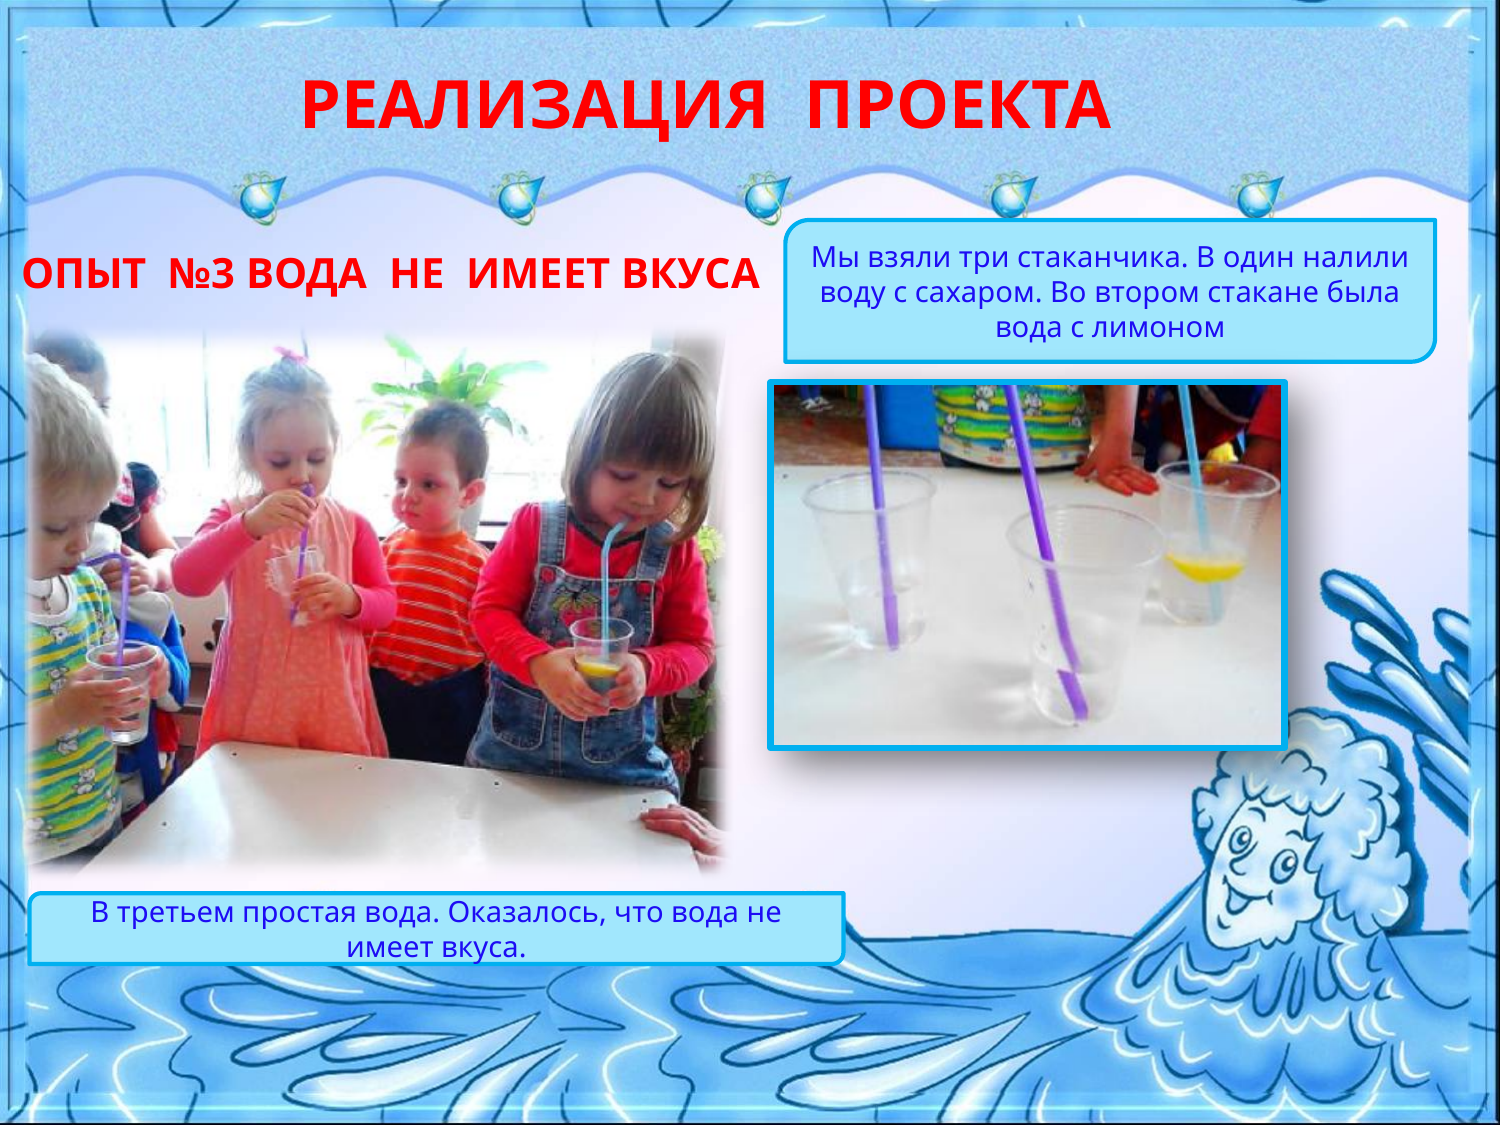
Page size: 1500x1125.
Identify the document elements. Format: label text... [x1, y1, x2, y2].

picture [0, 0, 1500, 1125]
text_box ОПЫТ №3 ВОДА НЕ ИМЕЕТ ВКУСА [6, 239, 775, 305]
text_box РЕАЛИЗАЦИЯ ПРОЕКТА [284, 54, 1128, 150]
text_box В третьем простая вода. Оказалось, что вода не имеет вкуса. [27, 891, 846, 967]
text_box Мы взяли три стаканчика. В один налили воду с сахаром. Во втором стакане была вода с лимоном [783, 217, 1438, 364]
